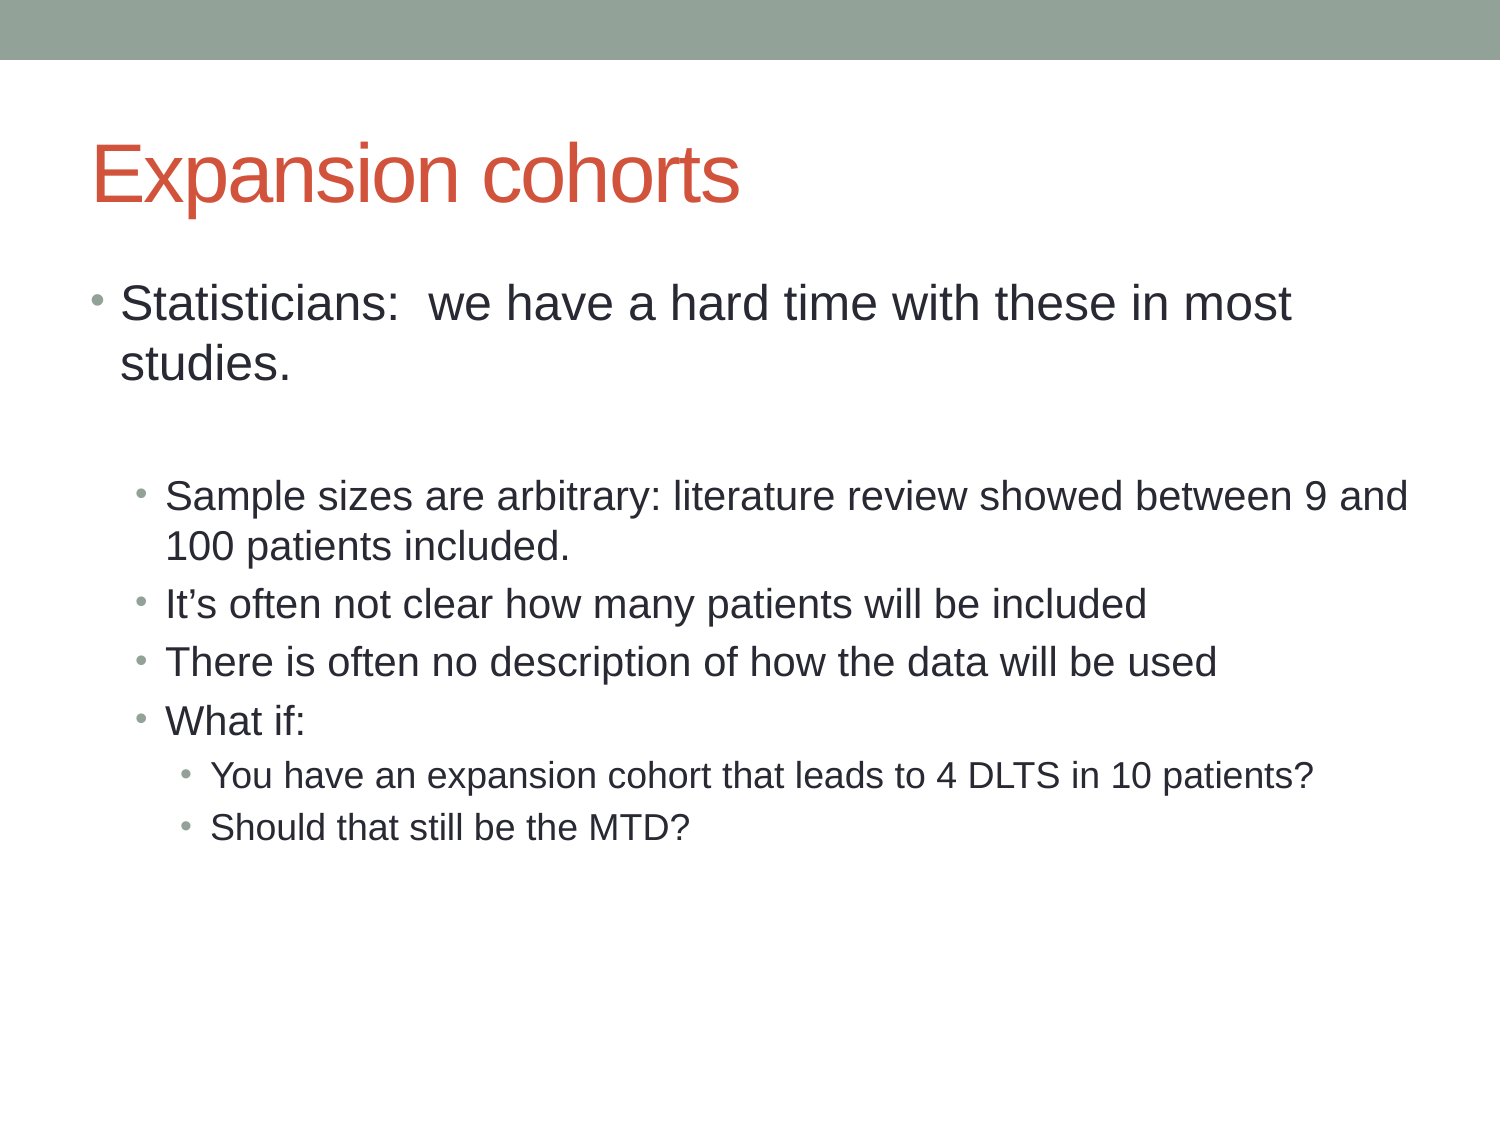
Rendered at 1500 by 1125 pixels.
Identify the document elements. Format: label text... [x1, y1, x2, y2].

title Expansion cohorts [75, 87, 1425, 250]
list Statisticians: we have a hard time with these in most studies. Sample sizes are arbitrary: literature review showed between 9 and 100 patients included. It’s often not clear how many patients will be included There is often no description of how the data will be used What if: You have an expansion cohort that leads to 4 DLTS in 10 patients? Should that still be the MTD? [75, 262, 1425, 1063]
